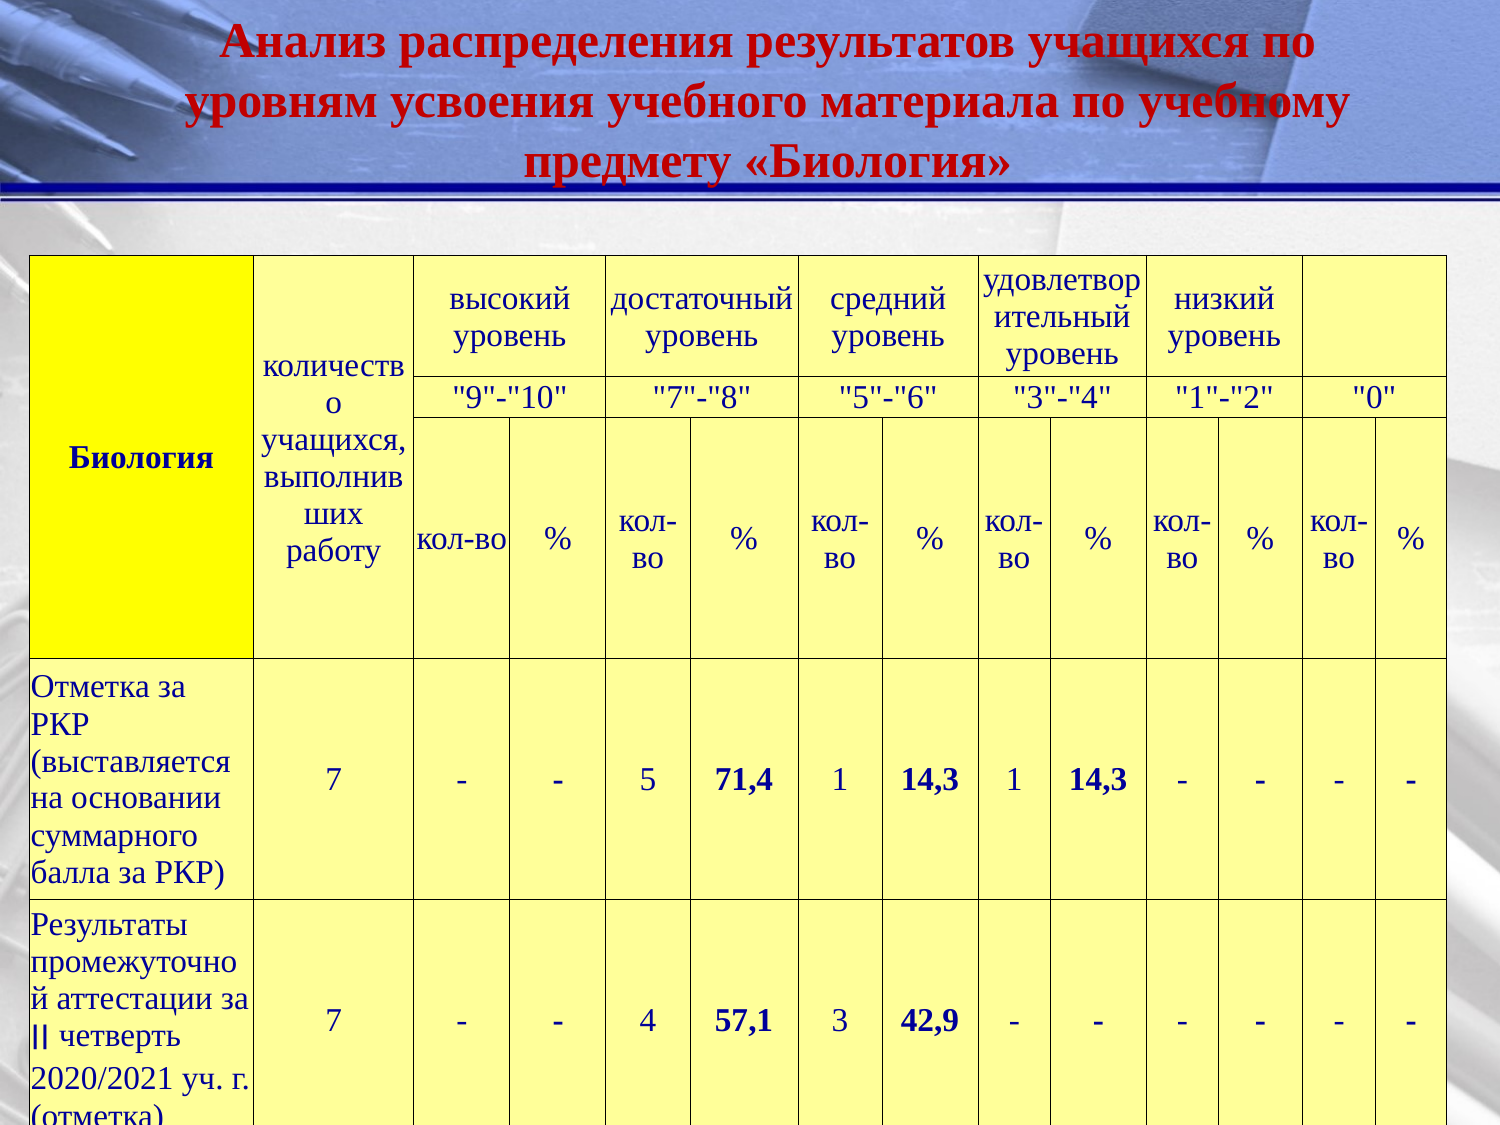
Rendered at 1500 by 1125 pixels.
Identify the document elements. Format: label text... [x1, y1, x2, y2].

picture [0, 0, 1500, 1125]
table_header средний уровень [799, 256, 978, 376]
table_cell кол-во [799, 418, 882, 658]
table_cell - [979, 900, 1050, 1125]
table_cell % [691, 418, 798, 658]
table_header [1303, 256, 1446, 376]
table_cell 3 [799, 900, 882, 1125]
table_cell - [1051, 900, 1146, 1125]
table_cell 42,9 [883, 900, 978, 1125]
table_cell - [510, 659, 605, 899]
table_cell 4 [606, 900, 690, 1125]
table_cell "5"-"6" [799, 377, 978, 417]
table_header Биология [30, 256, 253, 658]
table_cell - [1219, 900, 1302, 1125]
table_header достаточный уровень [606, 256, 798, 376]
table_header низкий уровень [1147, 256, 1302, 376]
table_cell 7 [254, 659, 413, 899]
table_cell % [883, 418, 978, 658]
table_cell 71,4 [691, 659, 798, 899]
table_cell - [1219, 659, 1302, 899]
table_cell "0" [1303, 377, 1446, 417]
table_header количество учащихся, выполнивших работу [254, 256, 413, 658]
text_box Анализ распределения результатов учащихся по уровням усвоения учебного материала по учебному предмету «Биология» [112, 0, 1424, 195]
table_cell % [1219, 418, 1302, 658]
table_cell - [1376, 659, 1446, 899]
table_cell "1"-"2" [1147, 377, 1302, 417]
table_header удовлетворительный уровень [979, 256, 1146, 376]
table_cell - [414, 900, 509, 1125]
table_cell "3"-"4" [979, 377, 1146, 417]
table_cell - [1147, 900, 1218, 1125]
table_cell Результаты промежуточной аттестации за ׀׀ четверть 2020/2021 уч. г. (отметка) [30, 900, 253, 1125]
table_cell 5 [606, 659, 690, 899]
table_cell кол-во [979, 418, 1050, 658]
table_cell кол-во [1147, 418, 1218, 658]
table_cell Отметка за РКР (выставляется на основании суммарного балла за РКР) [30, 659, 253, 899]
table_cell - [414, 659, 509, 899]
table_cell - [1376, 900, 1446, 1125]
table_cell 57,1 [691, 900, 798, 1125]
table_cell - [1147, 659, 1218, 899]
table_cell кол-во [1303, 418, 1375, 658]
table_cell - [510, 900, 605, 1125]
table_cell 14,3 [1051, 659, 1146, 899]
table_cell 1 [799, 659, 882, 899]
table_cell - [1303, 900, 1375, 1125]
table_cell "9"-"10" [414, 377, 605, 417]
table_cell 7 [254, 900, 413, 1125]
table_cell 1 [979, 659, 1050, 899]
table_header высокий уровень [414, 256, 605, 376]
table_cell кол-во [414, 418, 509, 658]
table_cell - [1303, 659, 1375, 899]
table_cell % [1051, 418, 1146, 658]
table_cell % [510, 418, 605, 658]
table_cell 14,3 [883, 659, 978, 899]
table_cell кол-во [606, 418, 690, 658]
table_cell % [1376, 418, 1446, 658]
table_cell "7"-"8" [606, 377, 798, 417]
